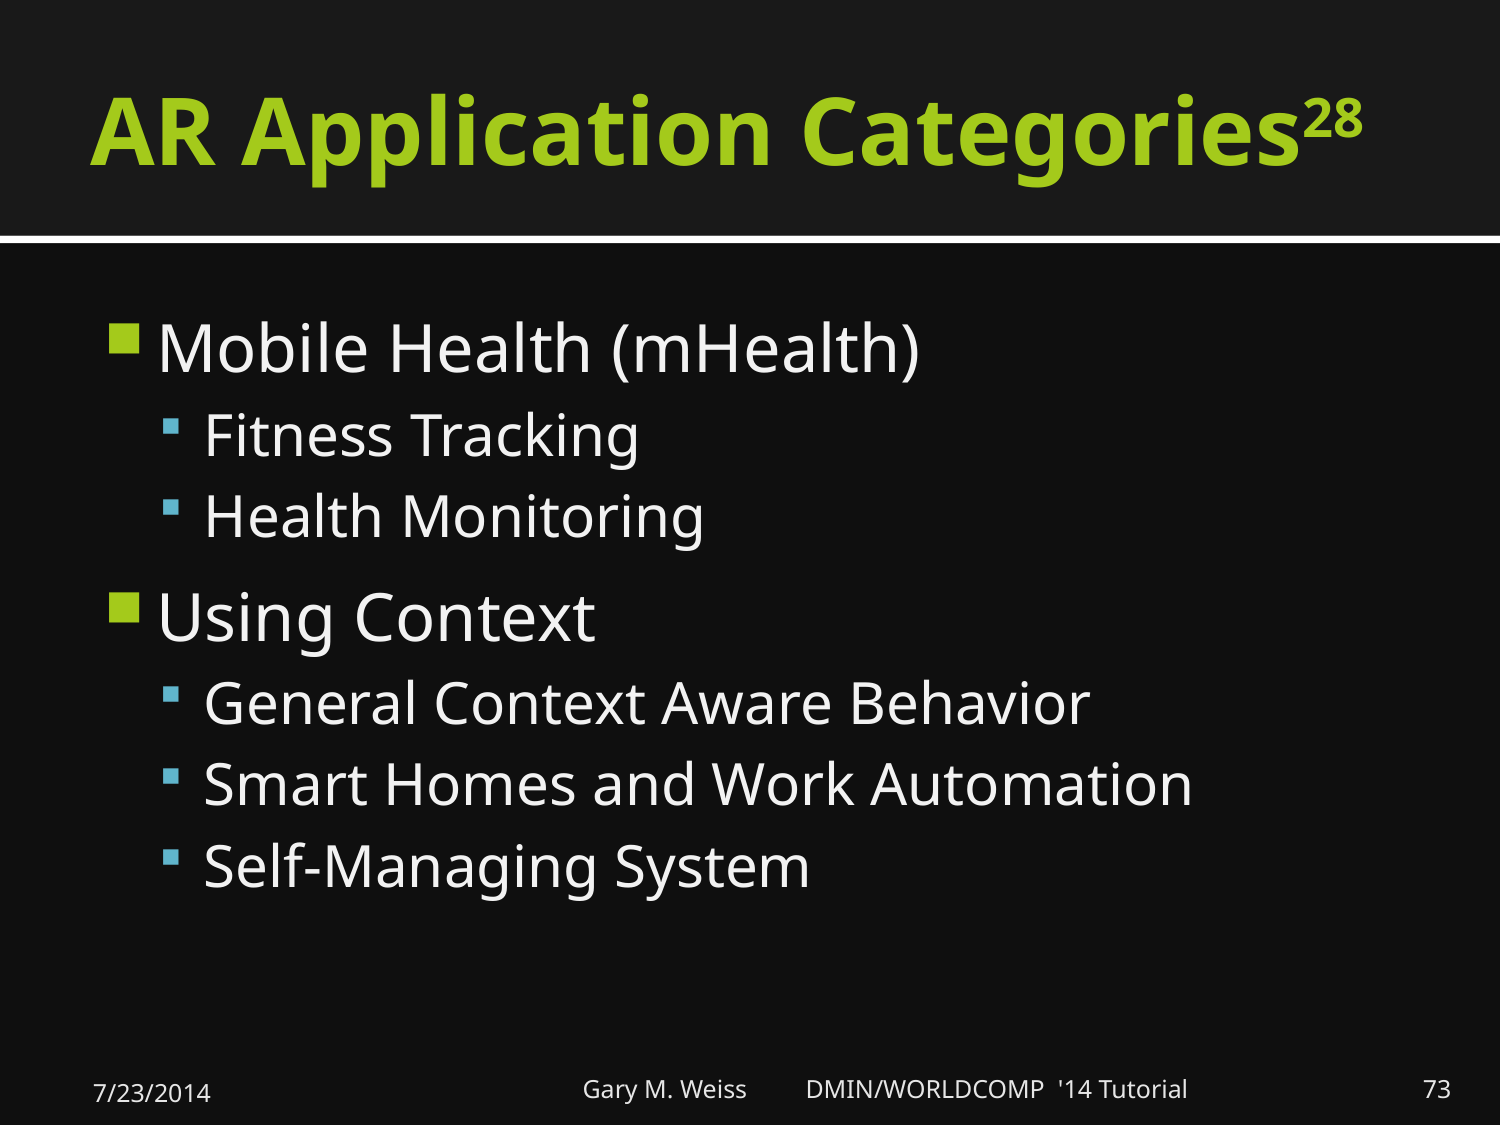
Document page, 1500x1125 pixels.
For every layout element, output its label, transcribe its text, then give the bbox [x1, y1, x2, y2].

title AR Application Categories28 [75, 25, 1463, 231]
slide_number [75, 1062, 425, 1108]
slide_number 73 [1345, 1062, 1467, 1108]
footer Gary M. Weiss DMIN/WORLDCOMP '14 Tutorial [575, 1062, 1337, 1108]
list Mobile Health (mHealth) Fitness Tracking Health Monitoring Using Context General Context Aware Behavior Smart Homes and Work Automation Self-Managing System [75, 291, 1425, 1050]
